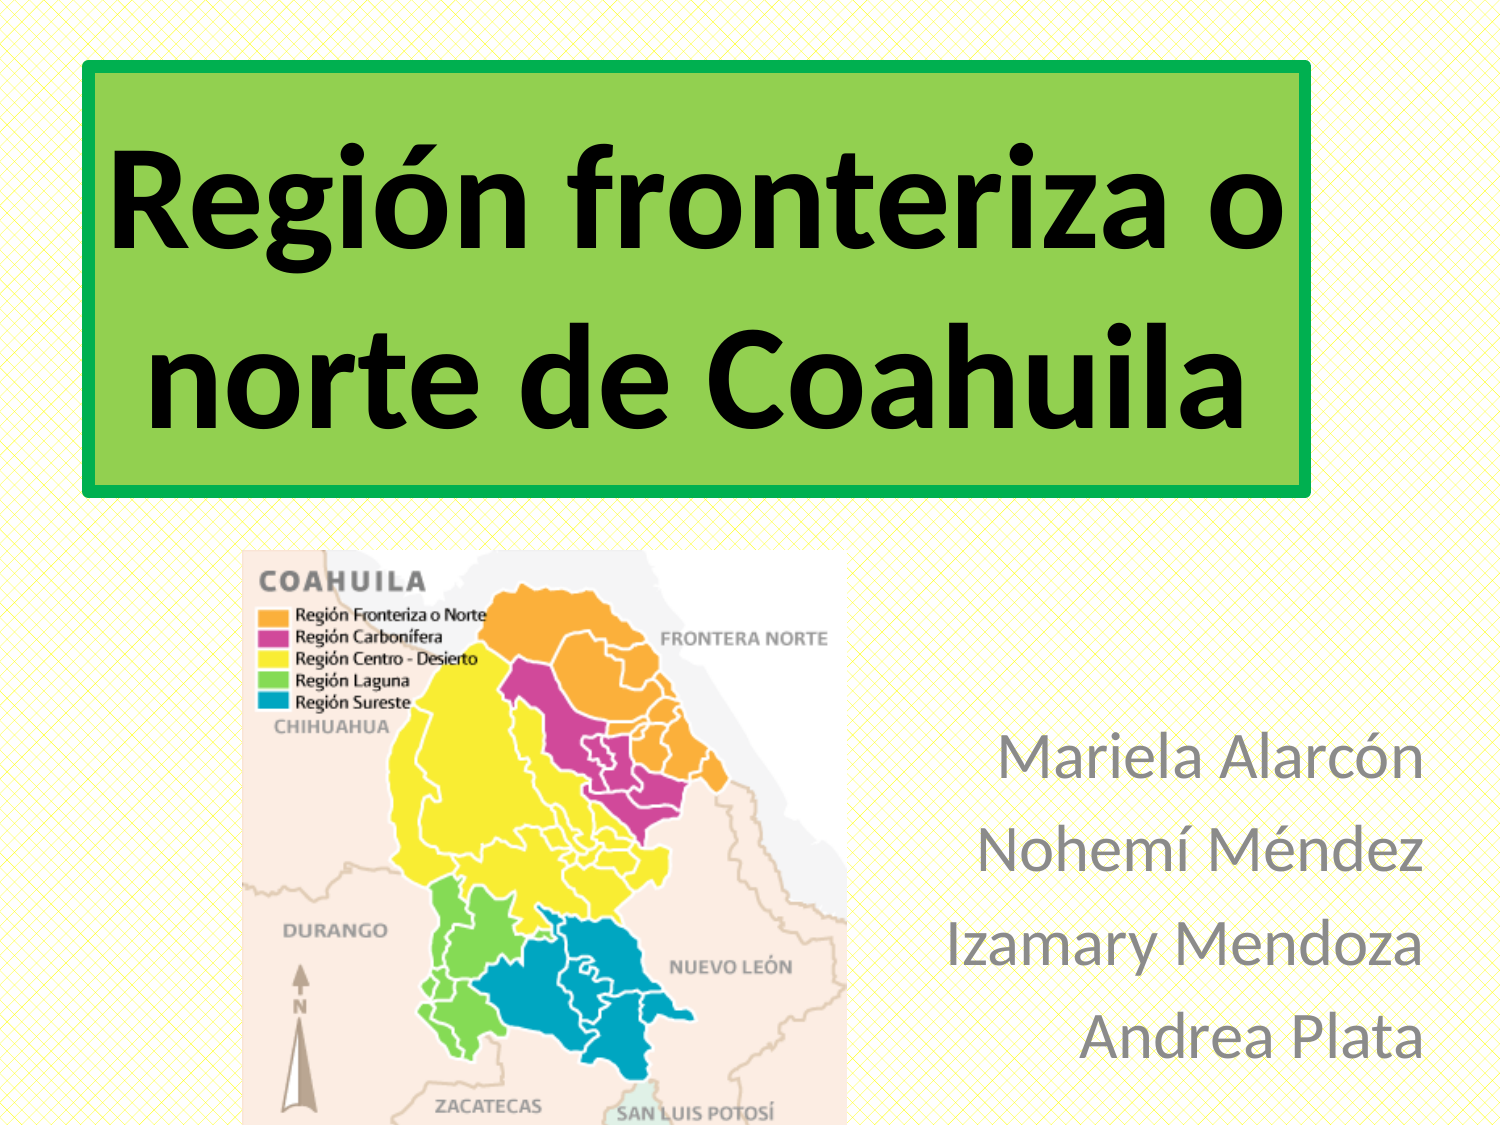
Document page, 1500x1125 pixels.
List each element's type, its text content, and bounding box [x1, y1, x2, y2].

title Región fronteriza o norte de Coahuila [88, 66, 1306, 492]
subtitle Mariela Alarcón Nohemí Méndez Izamary Mendoza Andrea Plata [868, 704, 1441, 1090]
picture [241, 550, 847, 1125]
